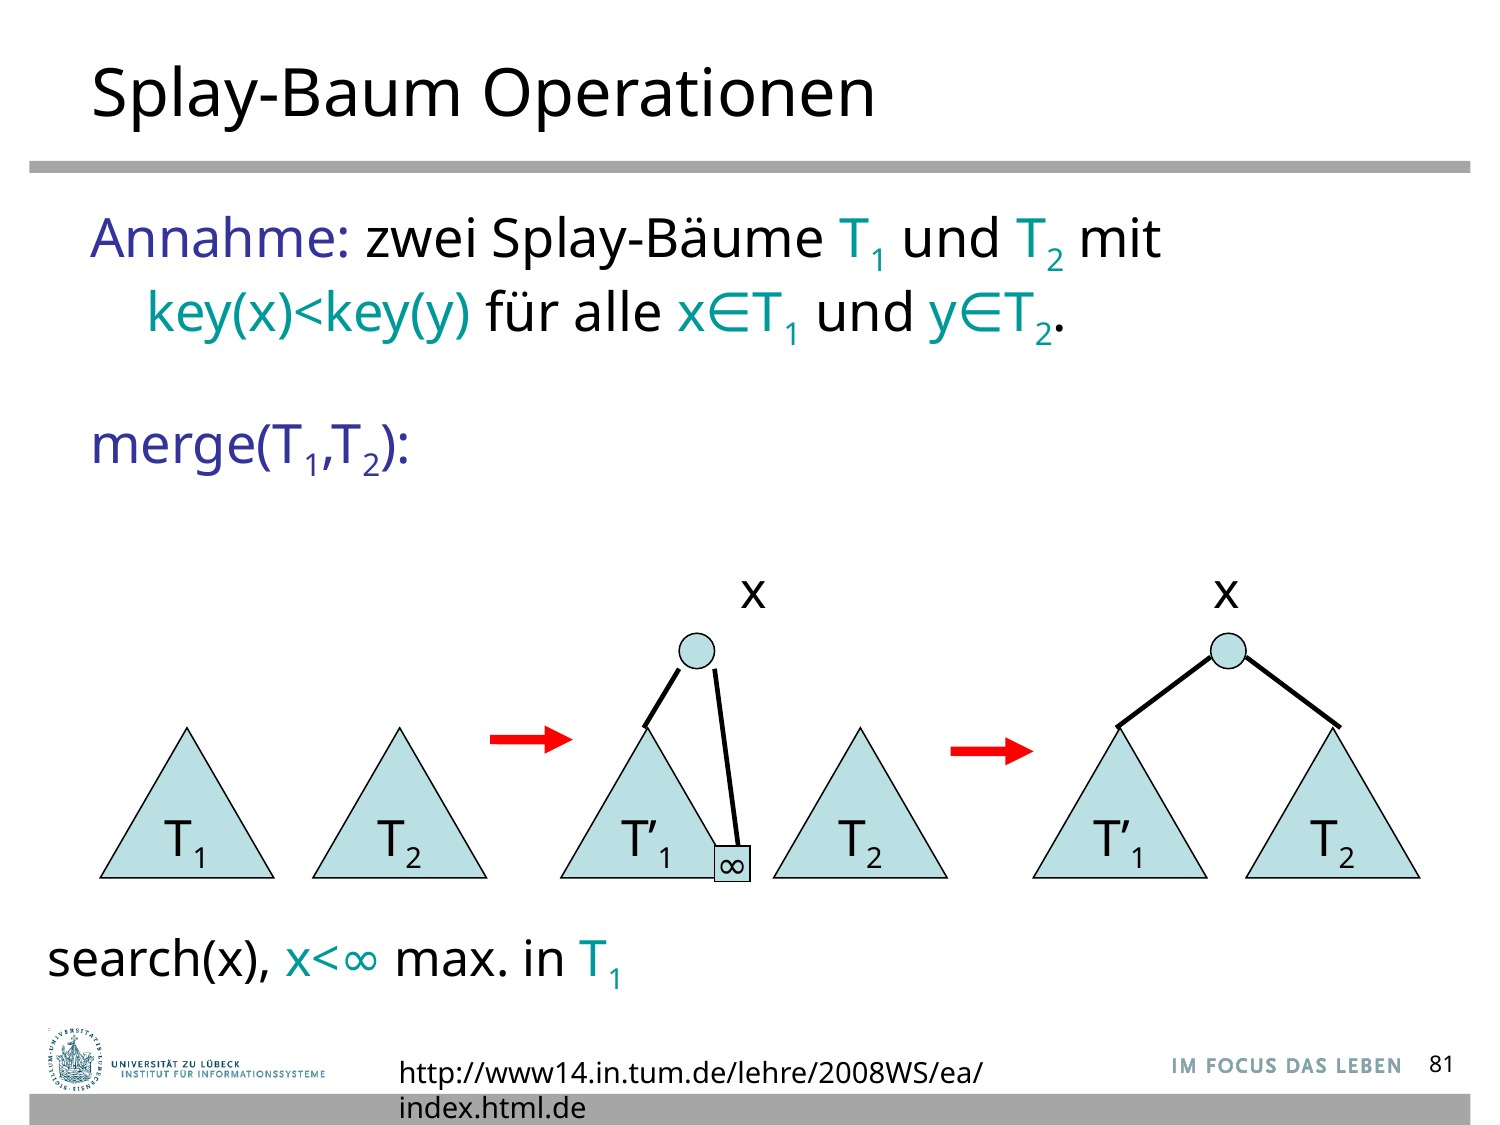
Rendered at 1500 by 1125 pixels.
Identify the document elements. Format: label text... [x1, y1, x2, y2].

text_box http://www14.in.tum.de/lehre/2008WS/ea/index.html.de [383, 1046, 1134, 1125]
text_box T’1 [560, 727, 717, 878]
text_box [490, 733, 573, 746]
text_box [950, 745, 1034, 758]
text_box T’1 [1033, 727, 1207, 878]
text_box search(x), x<∞ max. in T1 [32, 919, 639, 1003]
list Annahme: zwei Splay-Bäume T1 und T2 mit key(x)<key(y) für alle x∈T1 und y∈T2. merge(T1,T2): [75, 196, 1425, 1012]
slide_number 81 [1305, 1050, 1471, 1083]
title Splay-Baum Operationen [76, 42, 1427, 126]
text_box x [1198, 550, 1255, 626]
text_box T2 [773, 727, 948, 878]
text_box T2 [312, 727, 487, 878]
text_box [1210, 633, 1247, 669]
text_box [679, 633, 715, 669]
text_box T1 [100, 727, 274, 878]
picture [1173, 1058, 1305, 1073]
text_box x [725, 550, 782, 626]
text_box ∞ [714, 846, 750, 882]
text_box T2 [1246, 727, 1420, 878]
